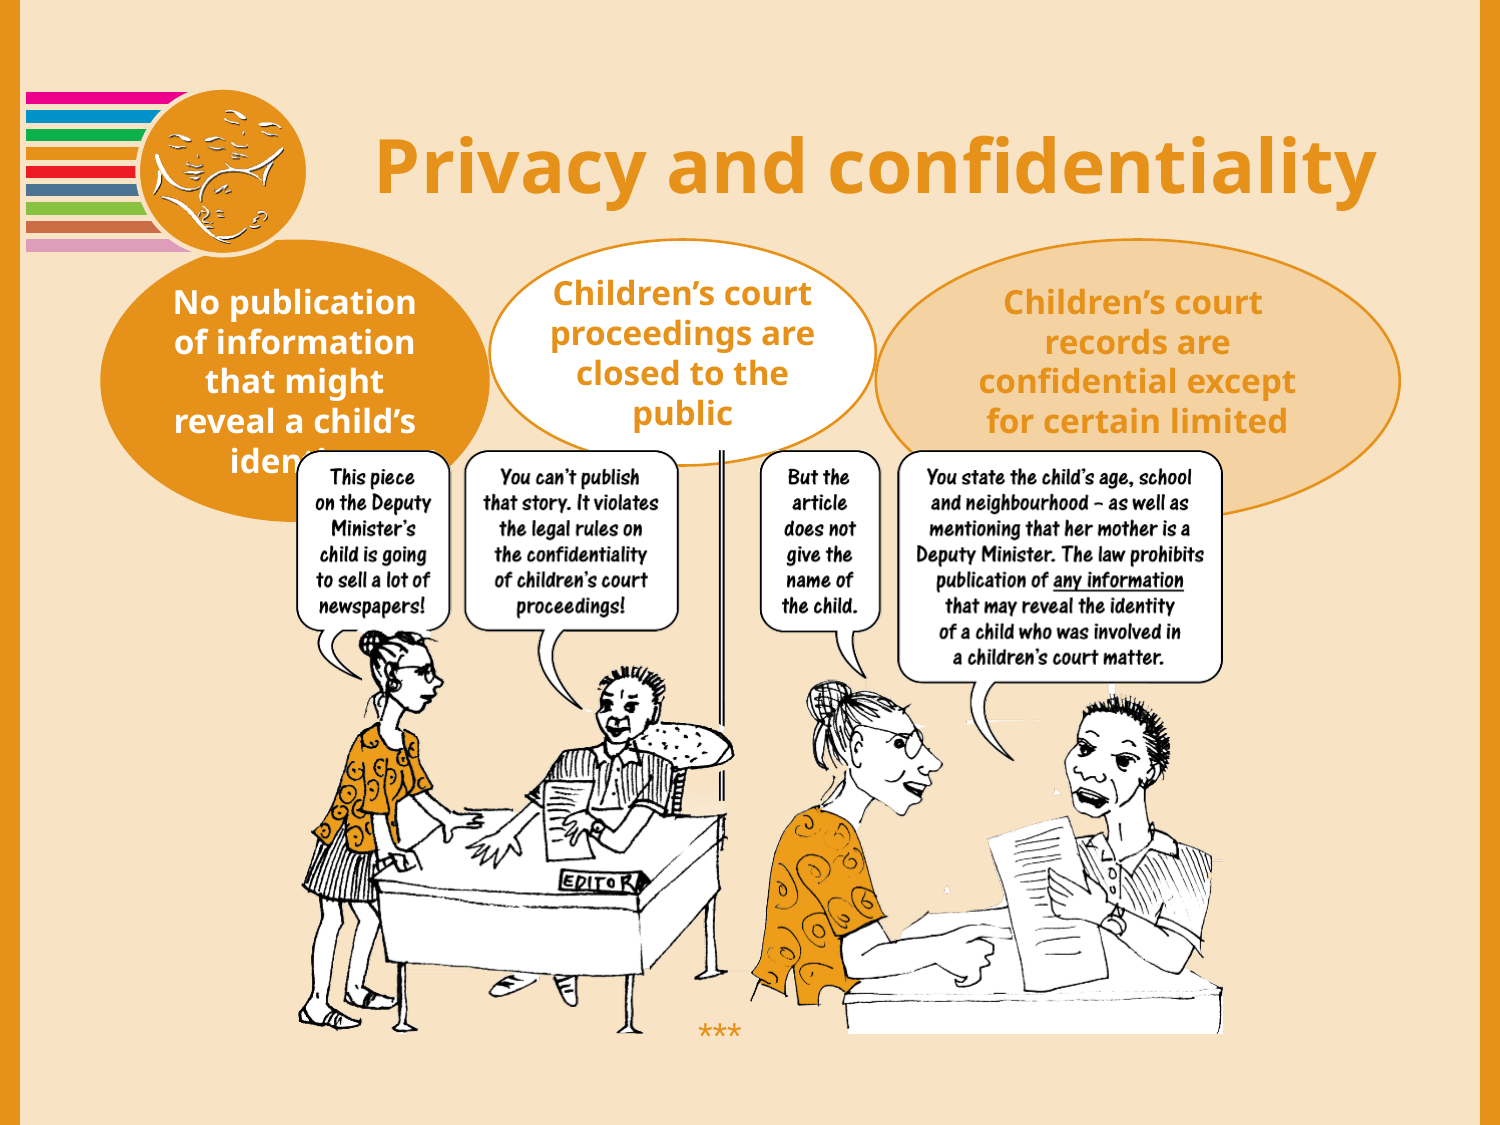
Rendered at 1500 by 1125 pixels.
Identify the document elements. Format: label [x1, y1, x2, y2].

text_box [9, 0, 1491, 1125]
